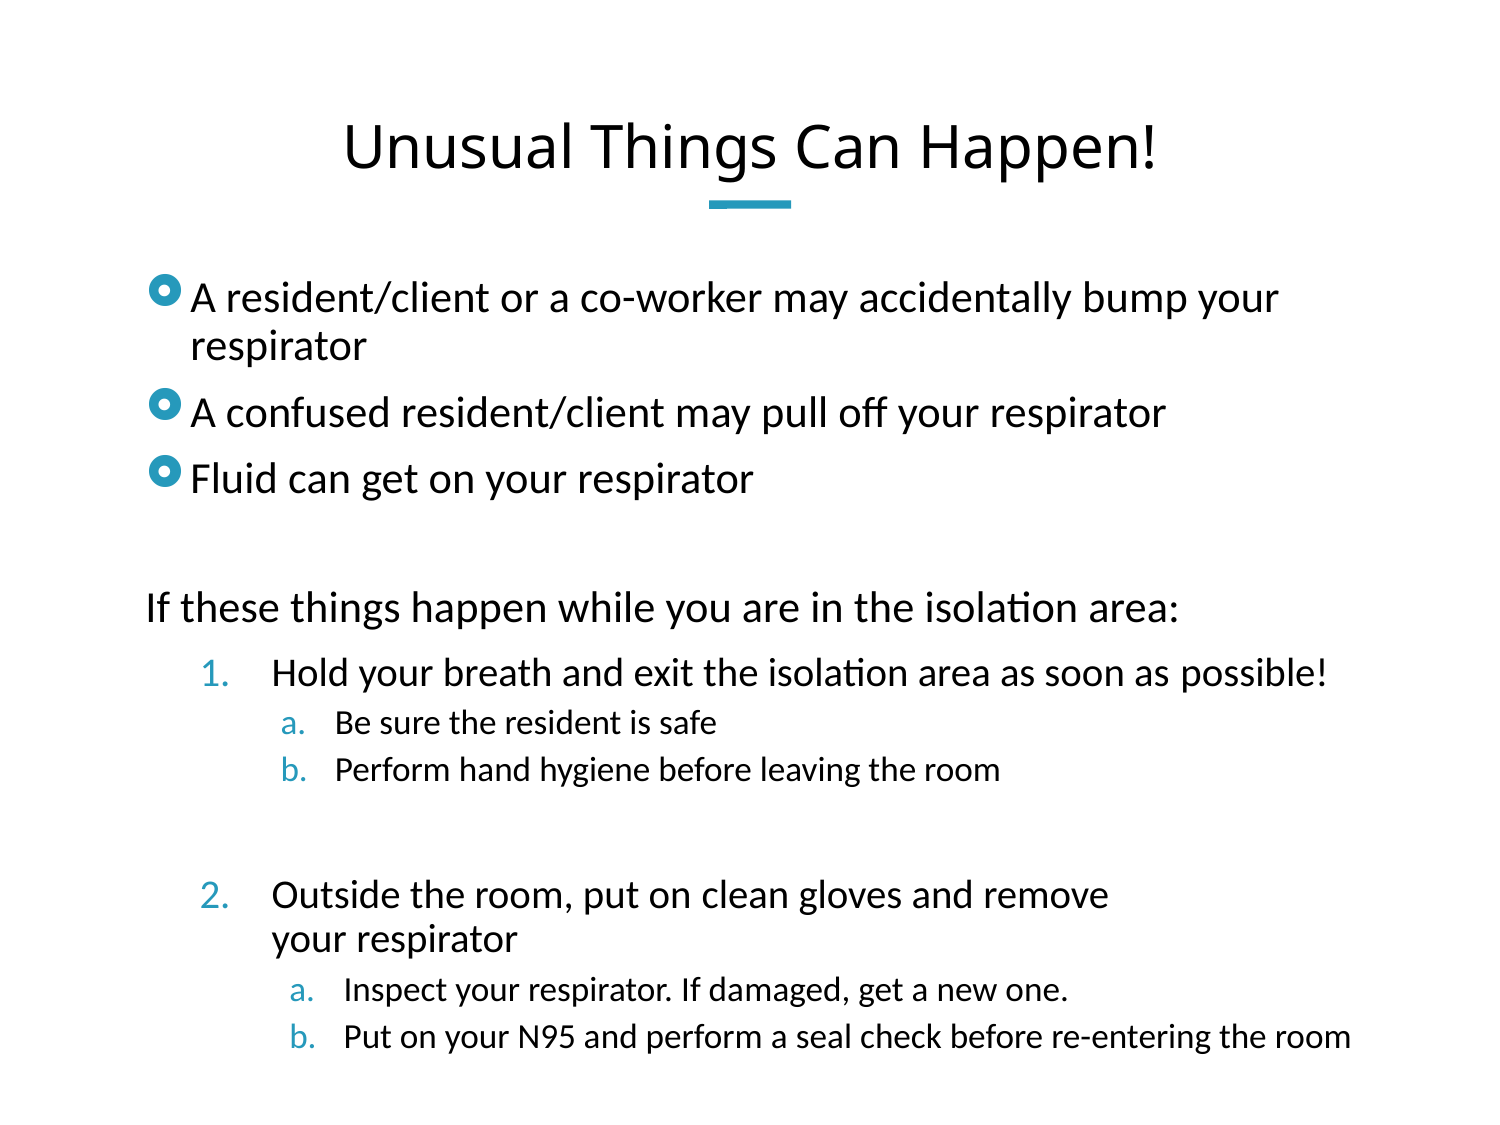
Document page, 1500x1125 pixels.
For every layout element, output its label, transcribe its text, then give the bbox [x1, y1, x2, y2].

title Unusual Things Can Happen! [0, 109, 1500, 190]
list A resident/client or a co-worker may accidentally bump your respirator A confused resident/client may pull off your respirator Fluid can get on your respirator If these things happen while you are in the isolation area: Hold your breath and exit the isolation area as soon as possible! Be sure the resident is safe Perform hand hygiene before leaving the room Outside the room, put on clean gloves and remove your respirator Inspect your respirator. If damaged, get a new one. Put on your N95 and perform a seal check before re-entering the room [130, 267, 1370, 1069]
